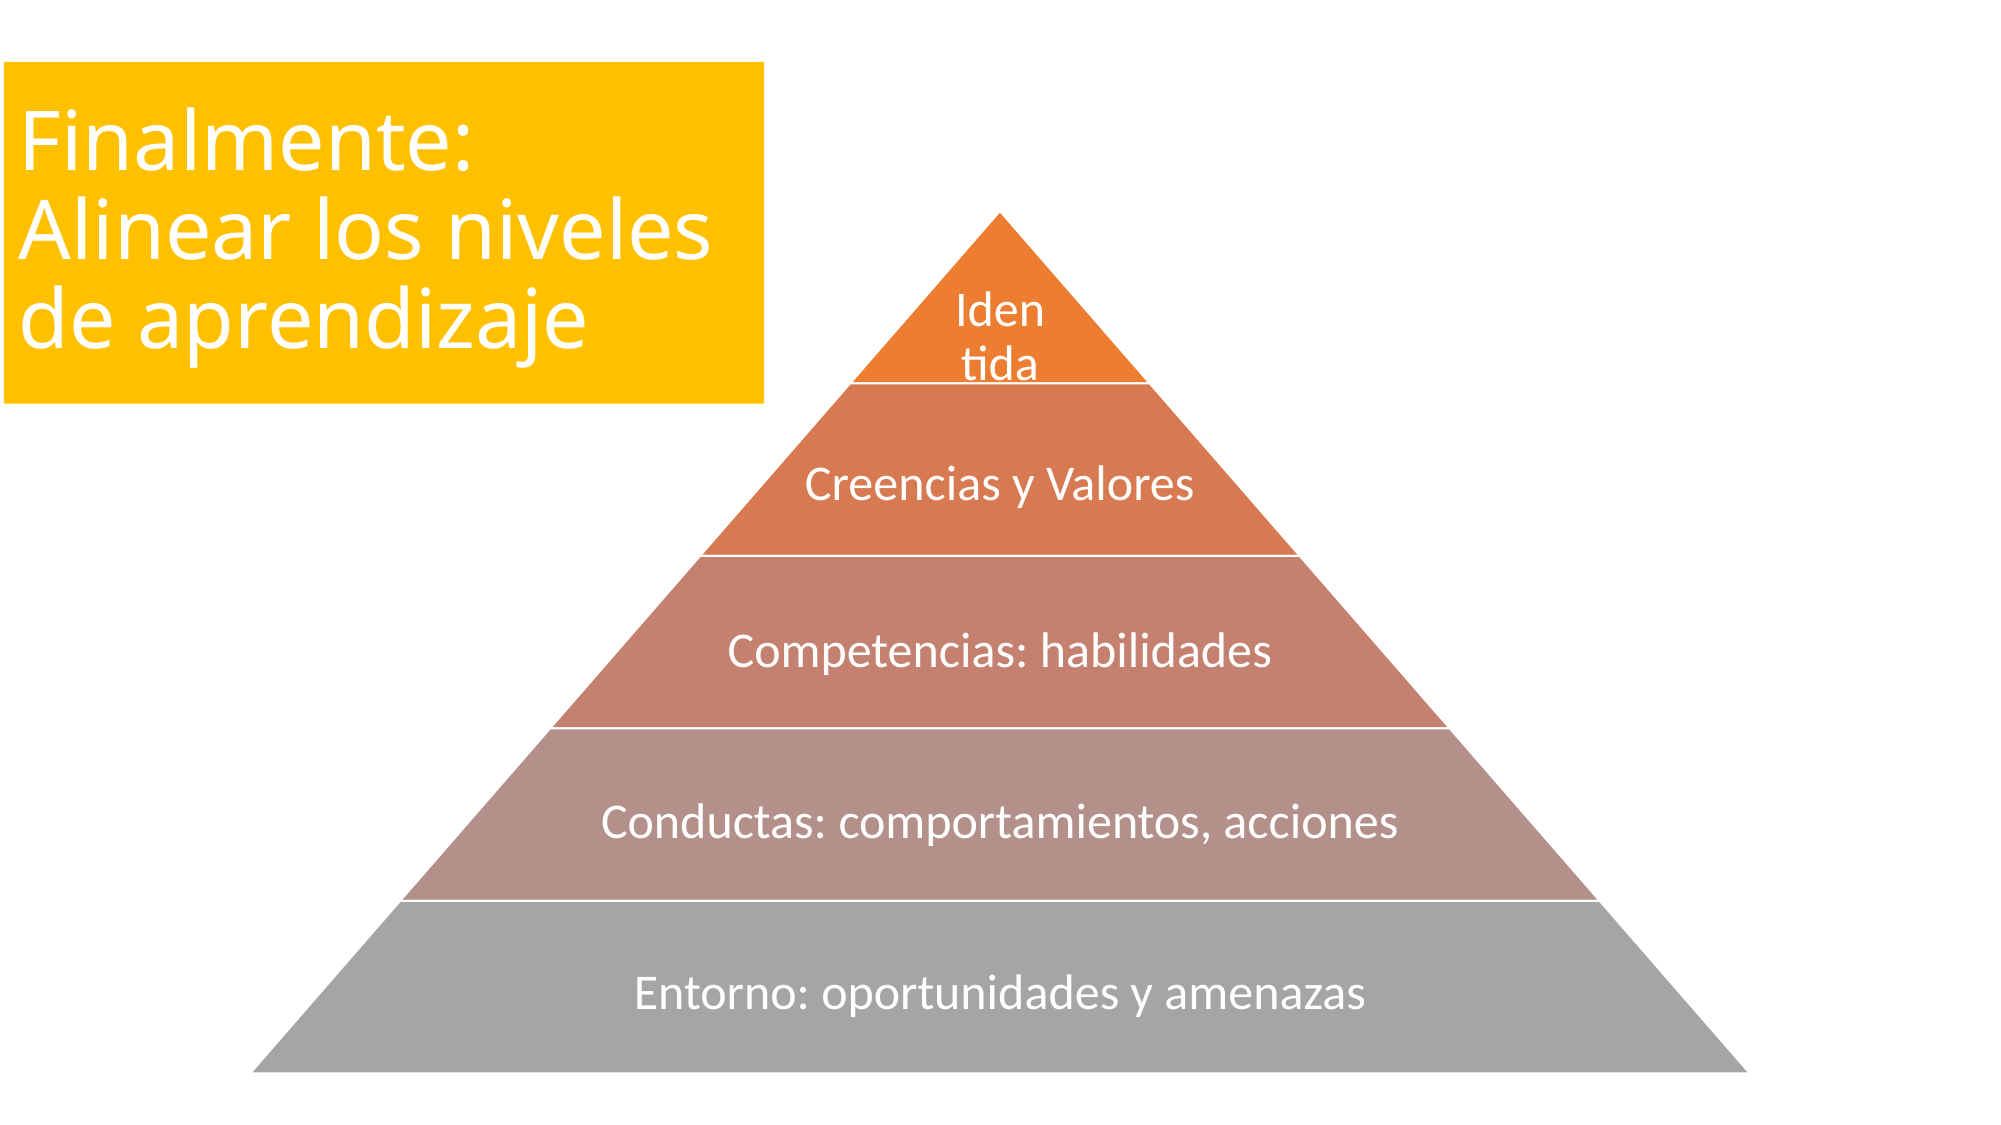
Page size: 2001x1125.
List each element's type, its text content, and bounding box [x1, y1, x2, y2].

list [249, 210, 1750, 1074]
title Finalmente: Alinear los niveles de aprendizaje [3, 61, 765, 404]
